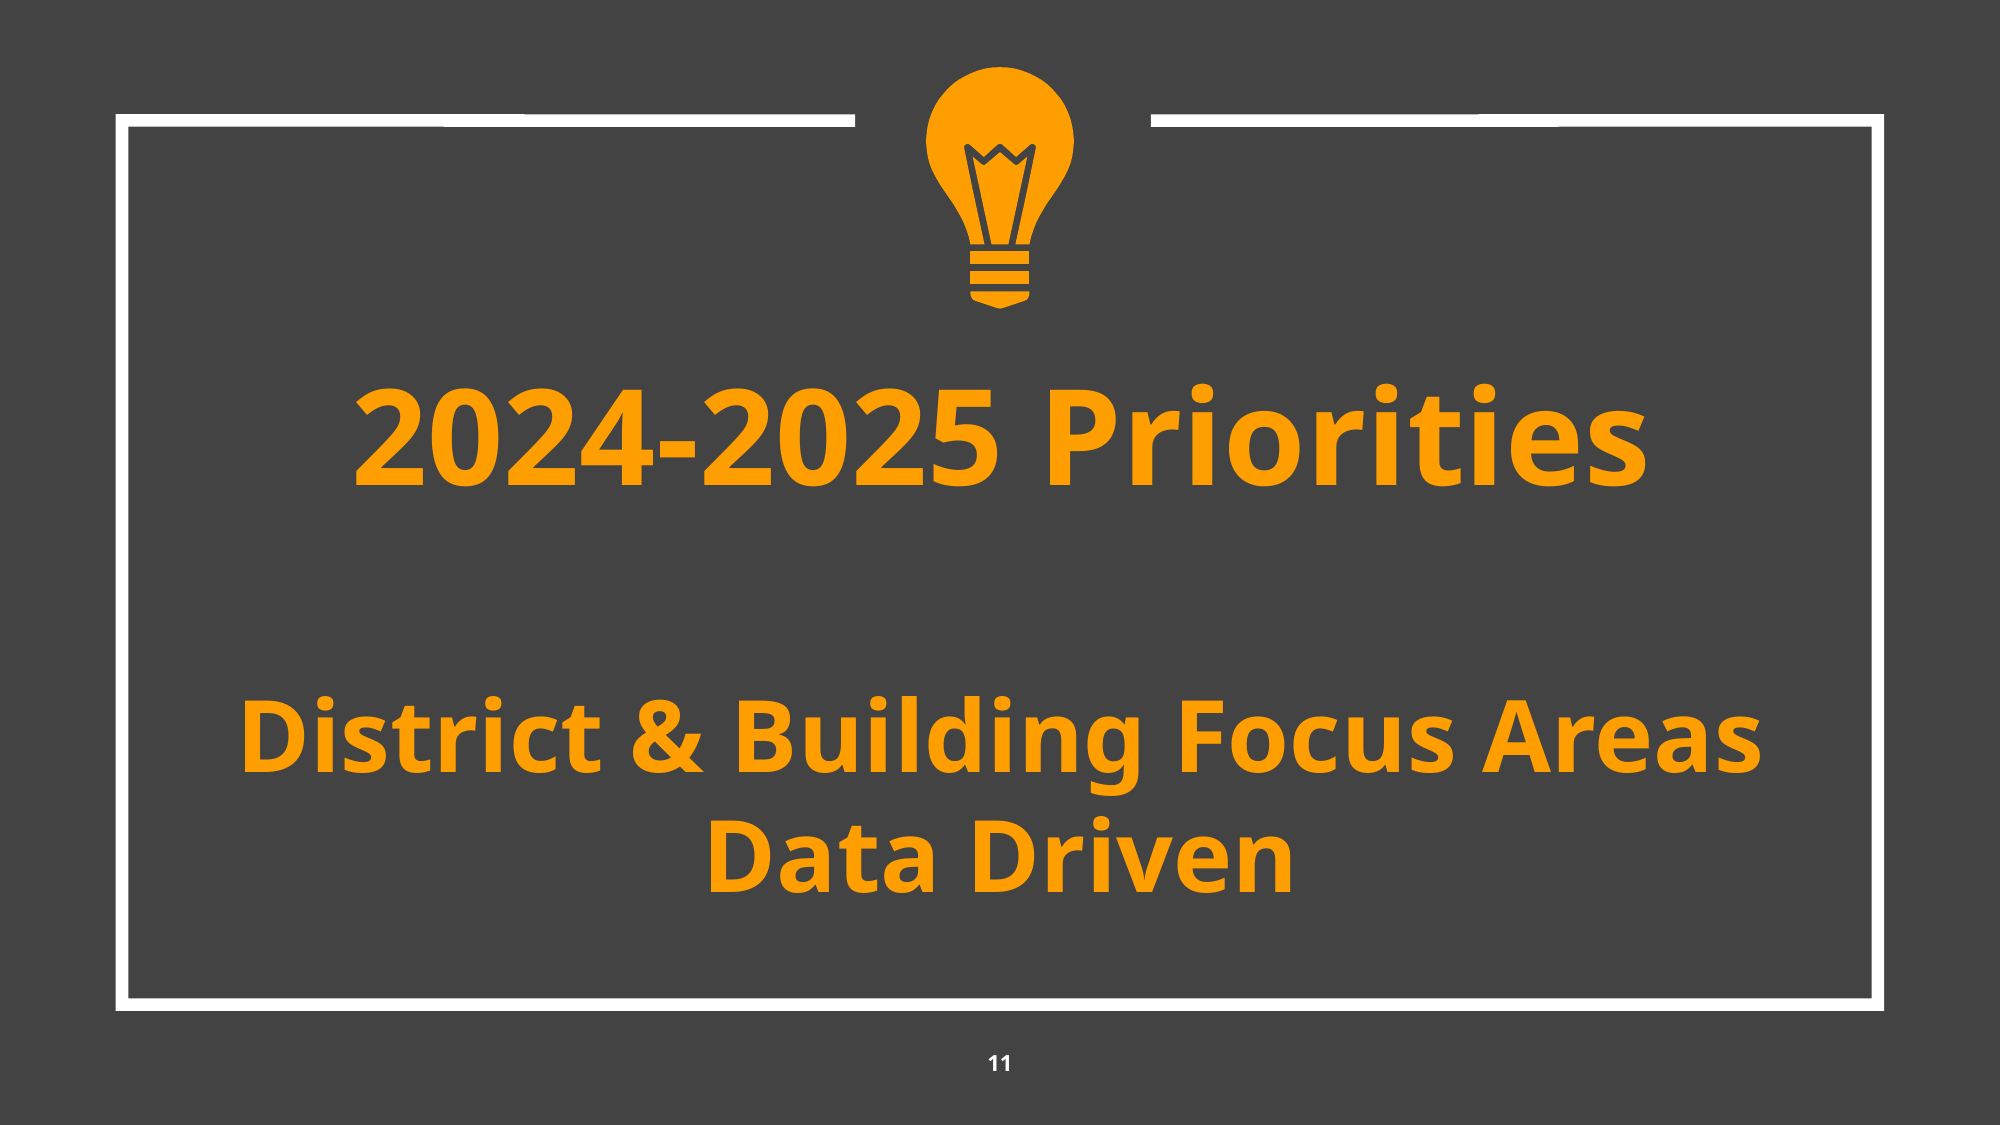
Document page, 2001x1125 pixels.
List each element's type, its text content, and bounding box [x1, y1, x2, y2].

slide_number 11 [0, 1004, 2000, 1125]
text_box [925, 66, 1075, 309]
title 2024-2025 Priorities District & Building Focus Areas Data Driven [184, 505, 1819, 759]
